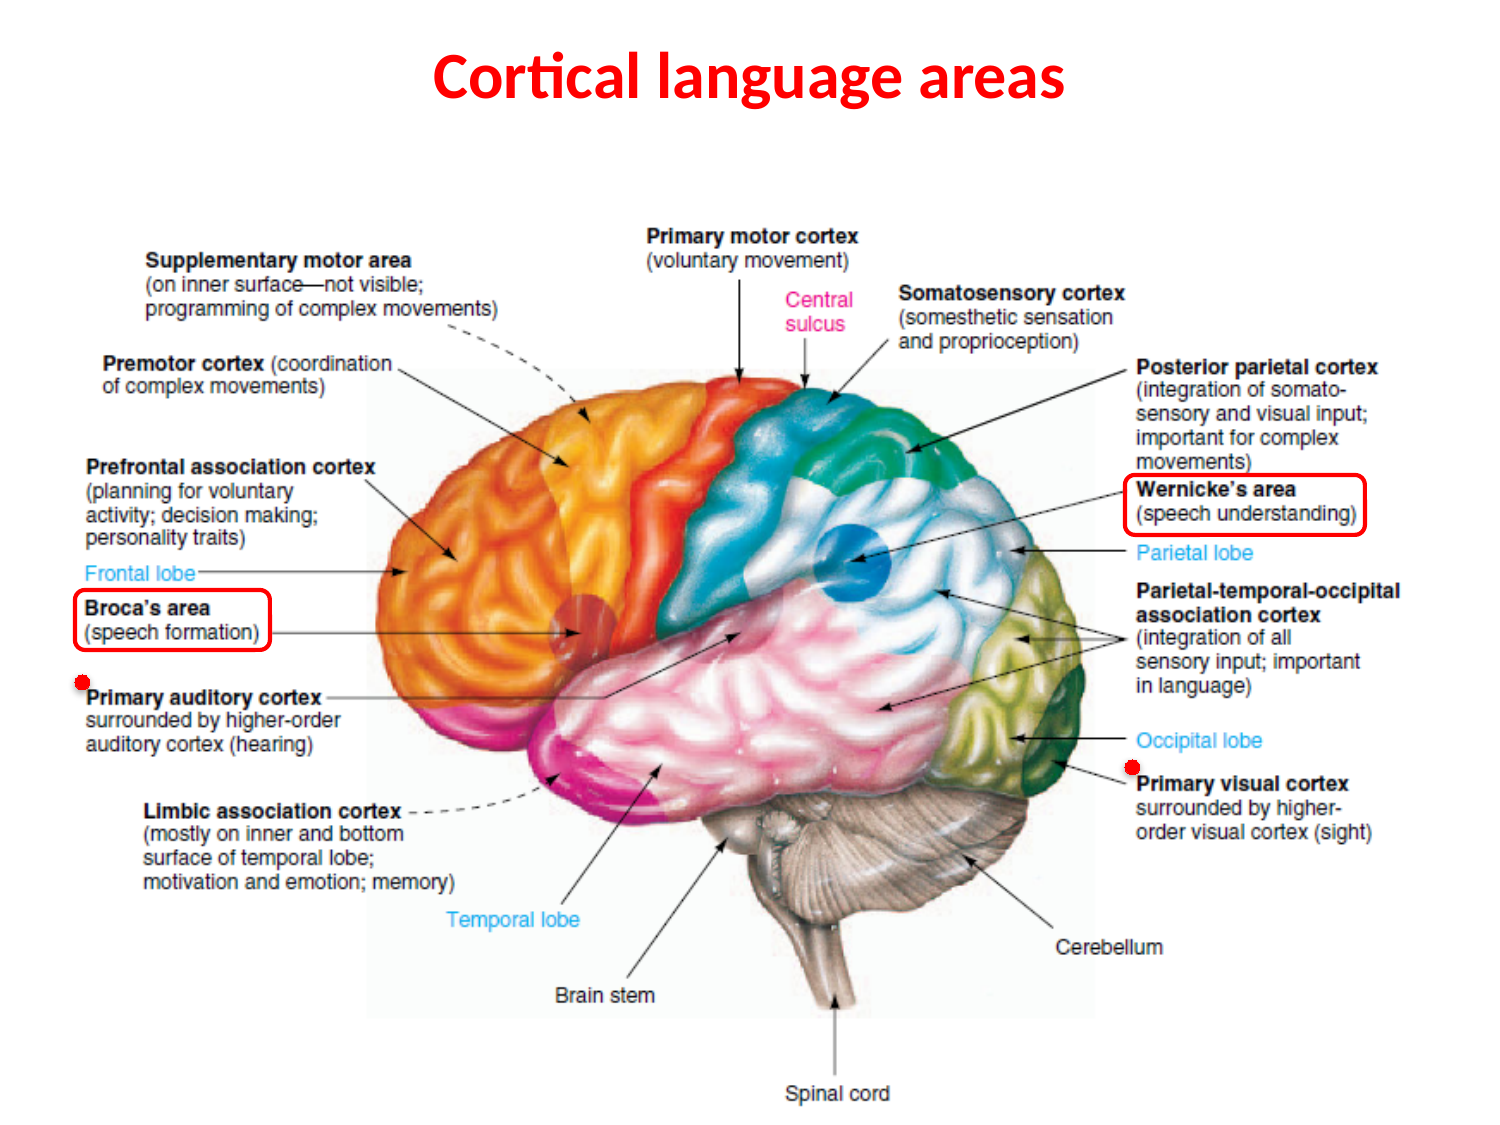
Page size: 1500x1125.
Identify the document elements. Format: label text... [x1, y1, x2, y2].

title Cortical language areas [75, 24, 1425, 121]
picture [65, 199, 1434, 1116]
